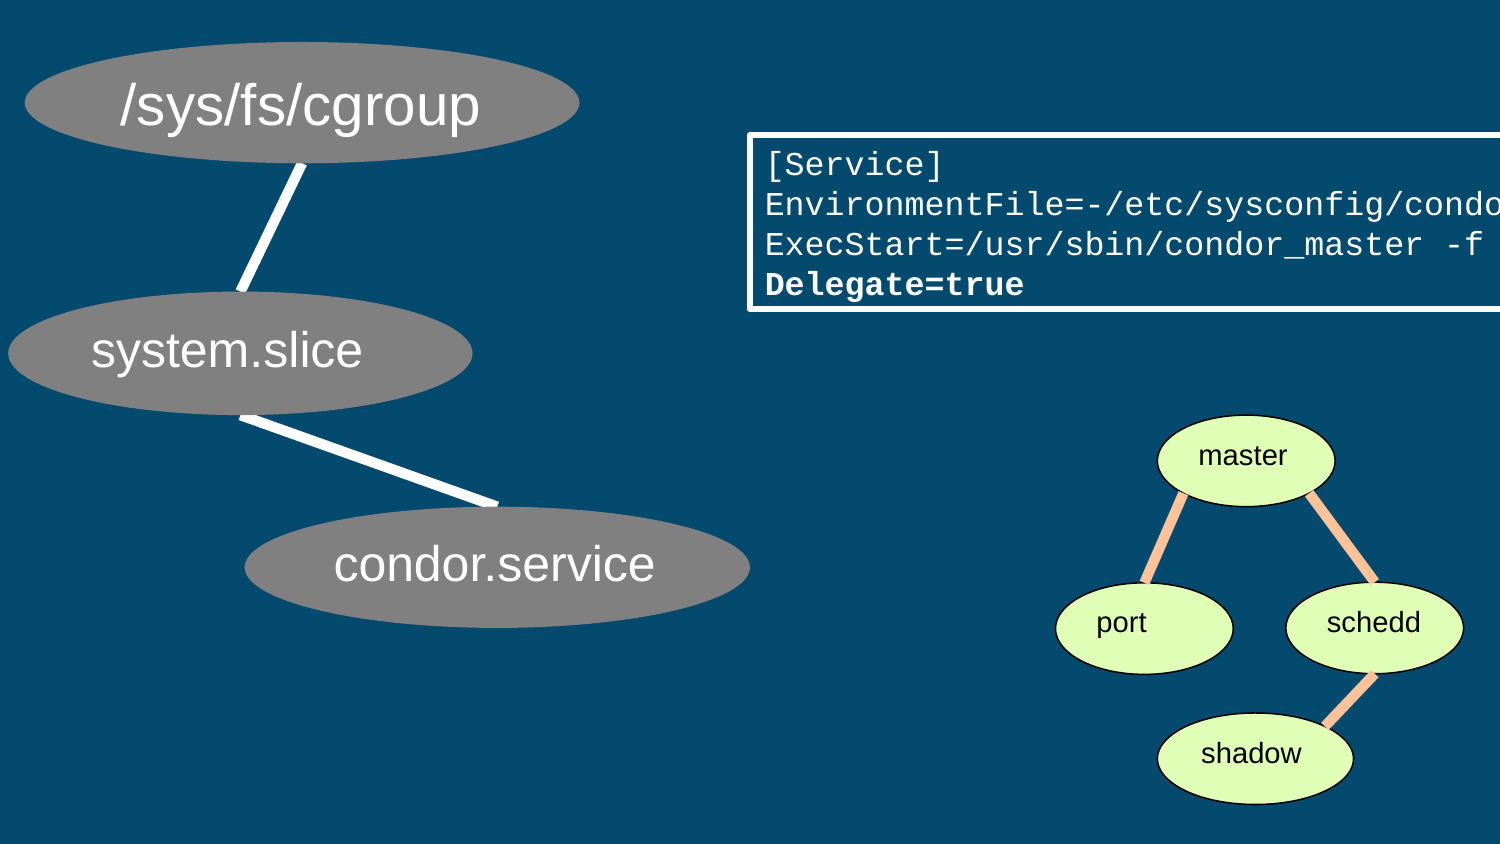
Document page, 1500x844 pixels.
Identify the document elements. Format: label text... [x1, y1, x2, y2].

text_box [Service] EnvironmentFile=-/etc/sysconfig/condor ExecStart=/usr/sbin/condor_master -f Delegate=true [749, 134, 1500, 310]
text_box /sys/fs/cgroup [24, 41, 580, 164]
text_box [1055, 414, 1464, 805]
text_box system.slice [8, 291, 473, 416]
text_box condor.service [244, 506, 751, 628]
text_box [240, 414, 498, 507]
picture [748, 133, 1500, 311]
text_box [240, 162, 303, 292]
